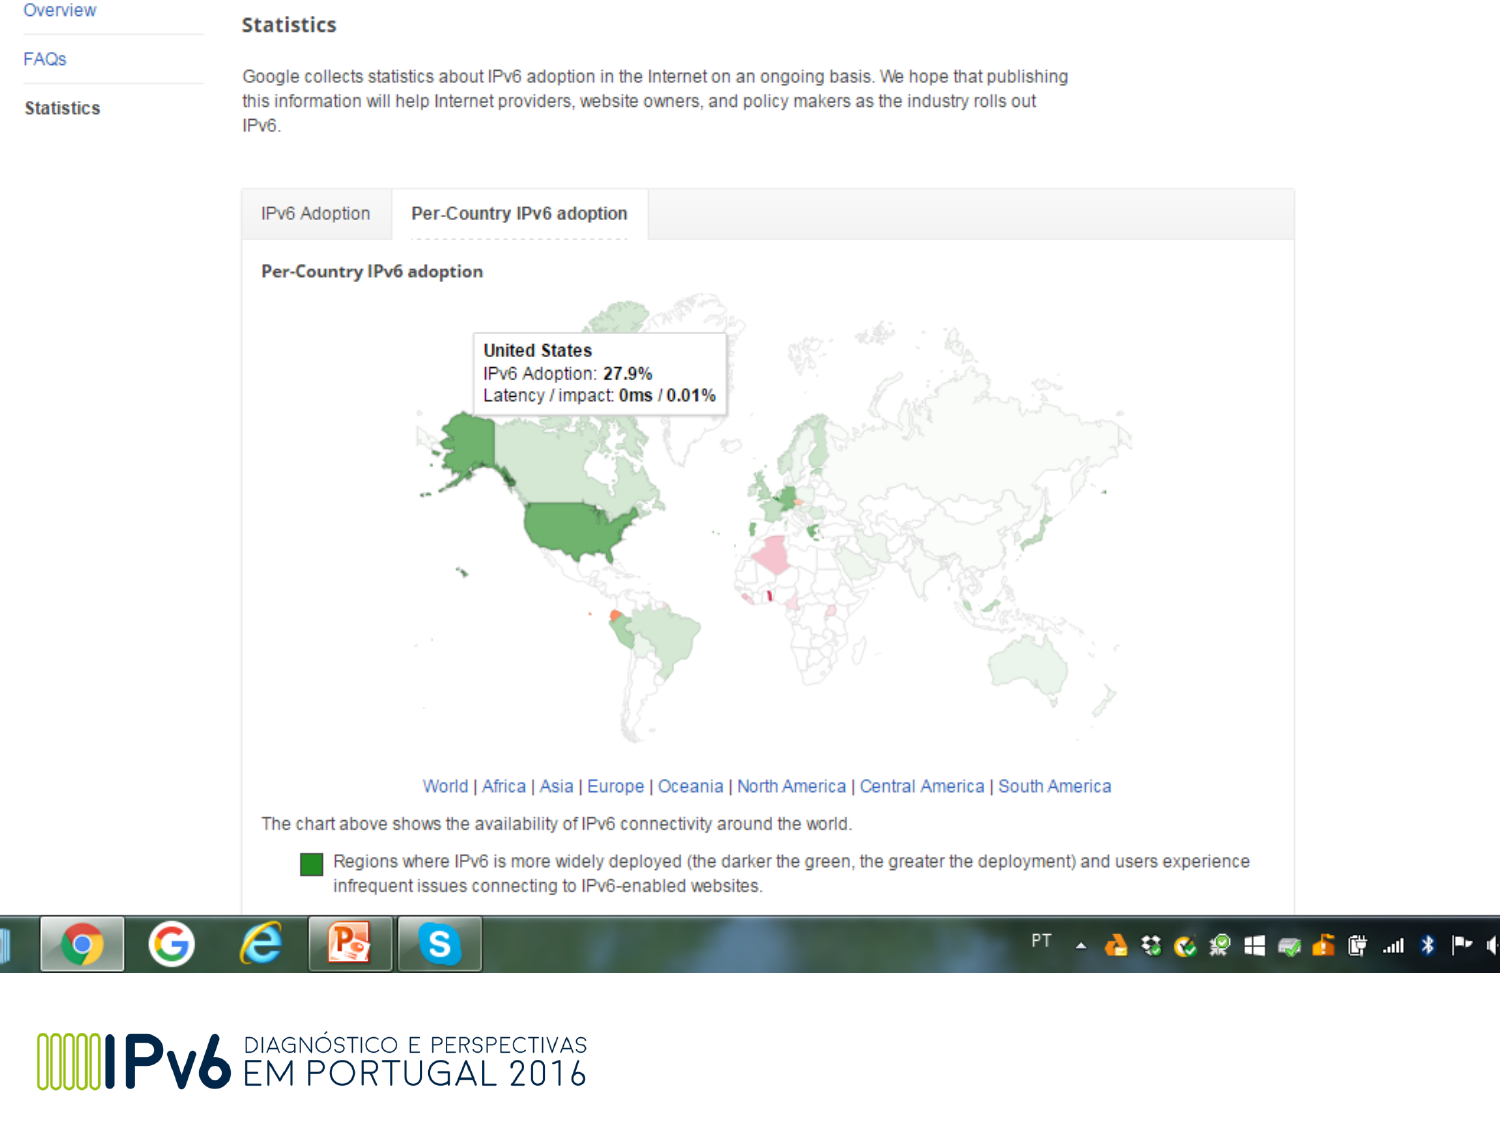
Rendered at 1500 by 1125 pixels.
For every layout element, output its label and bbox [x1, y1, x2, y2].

picture [29, 1023, 597, 1100]
picture [0, 0, 1500, 973]
